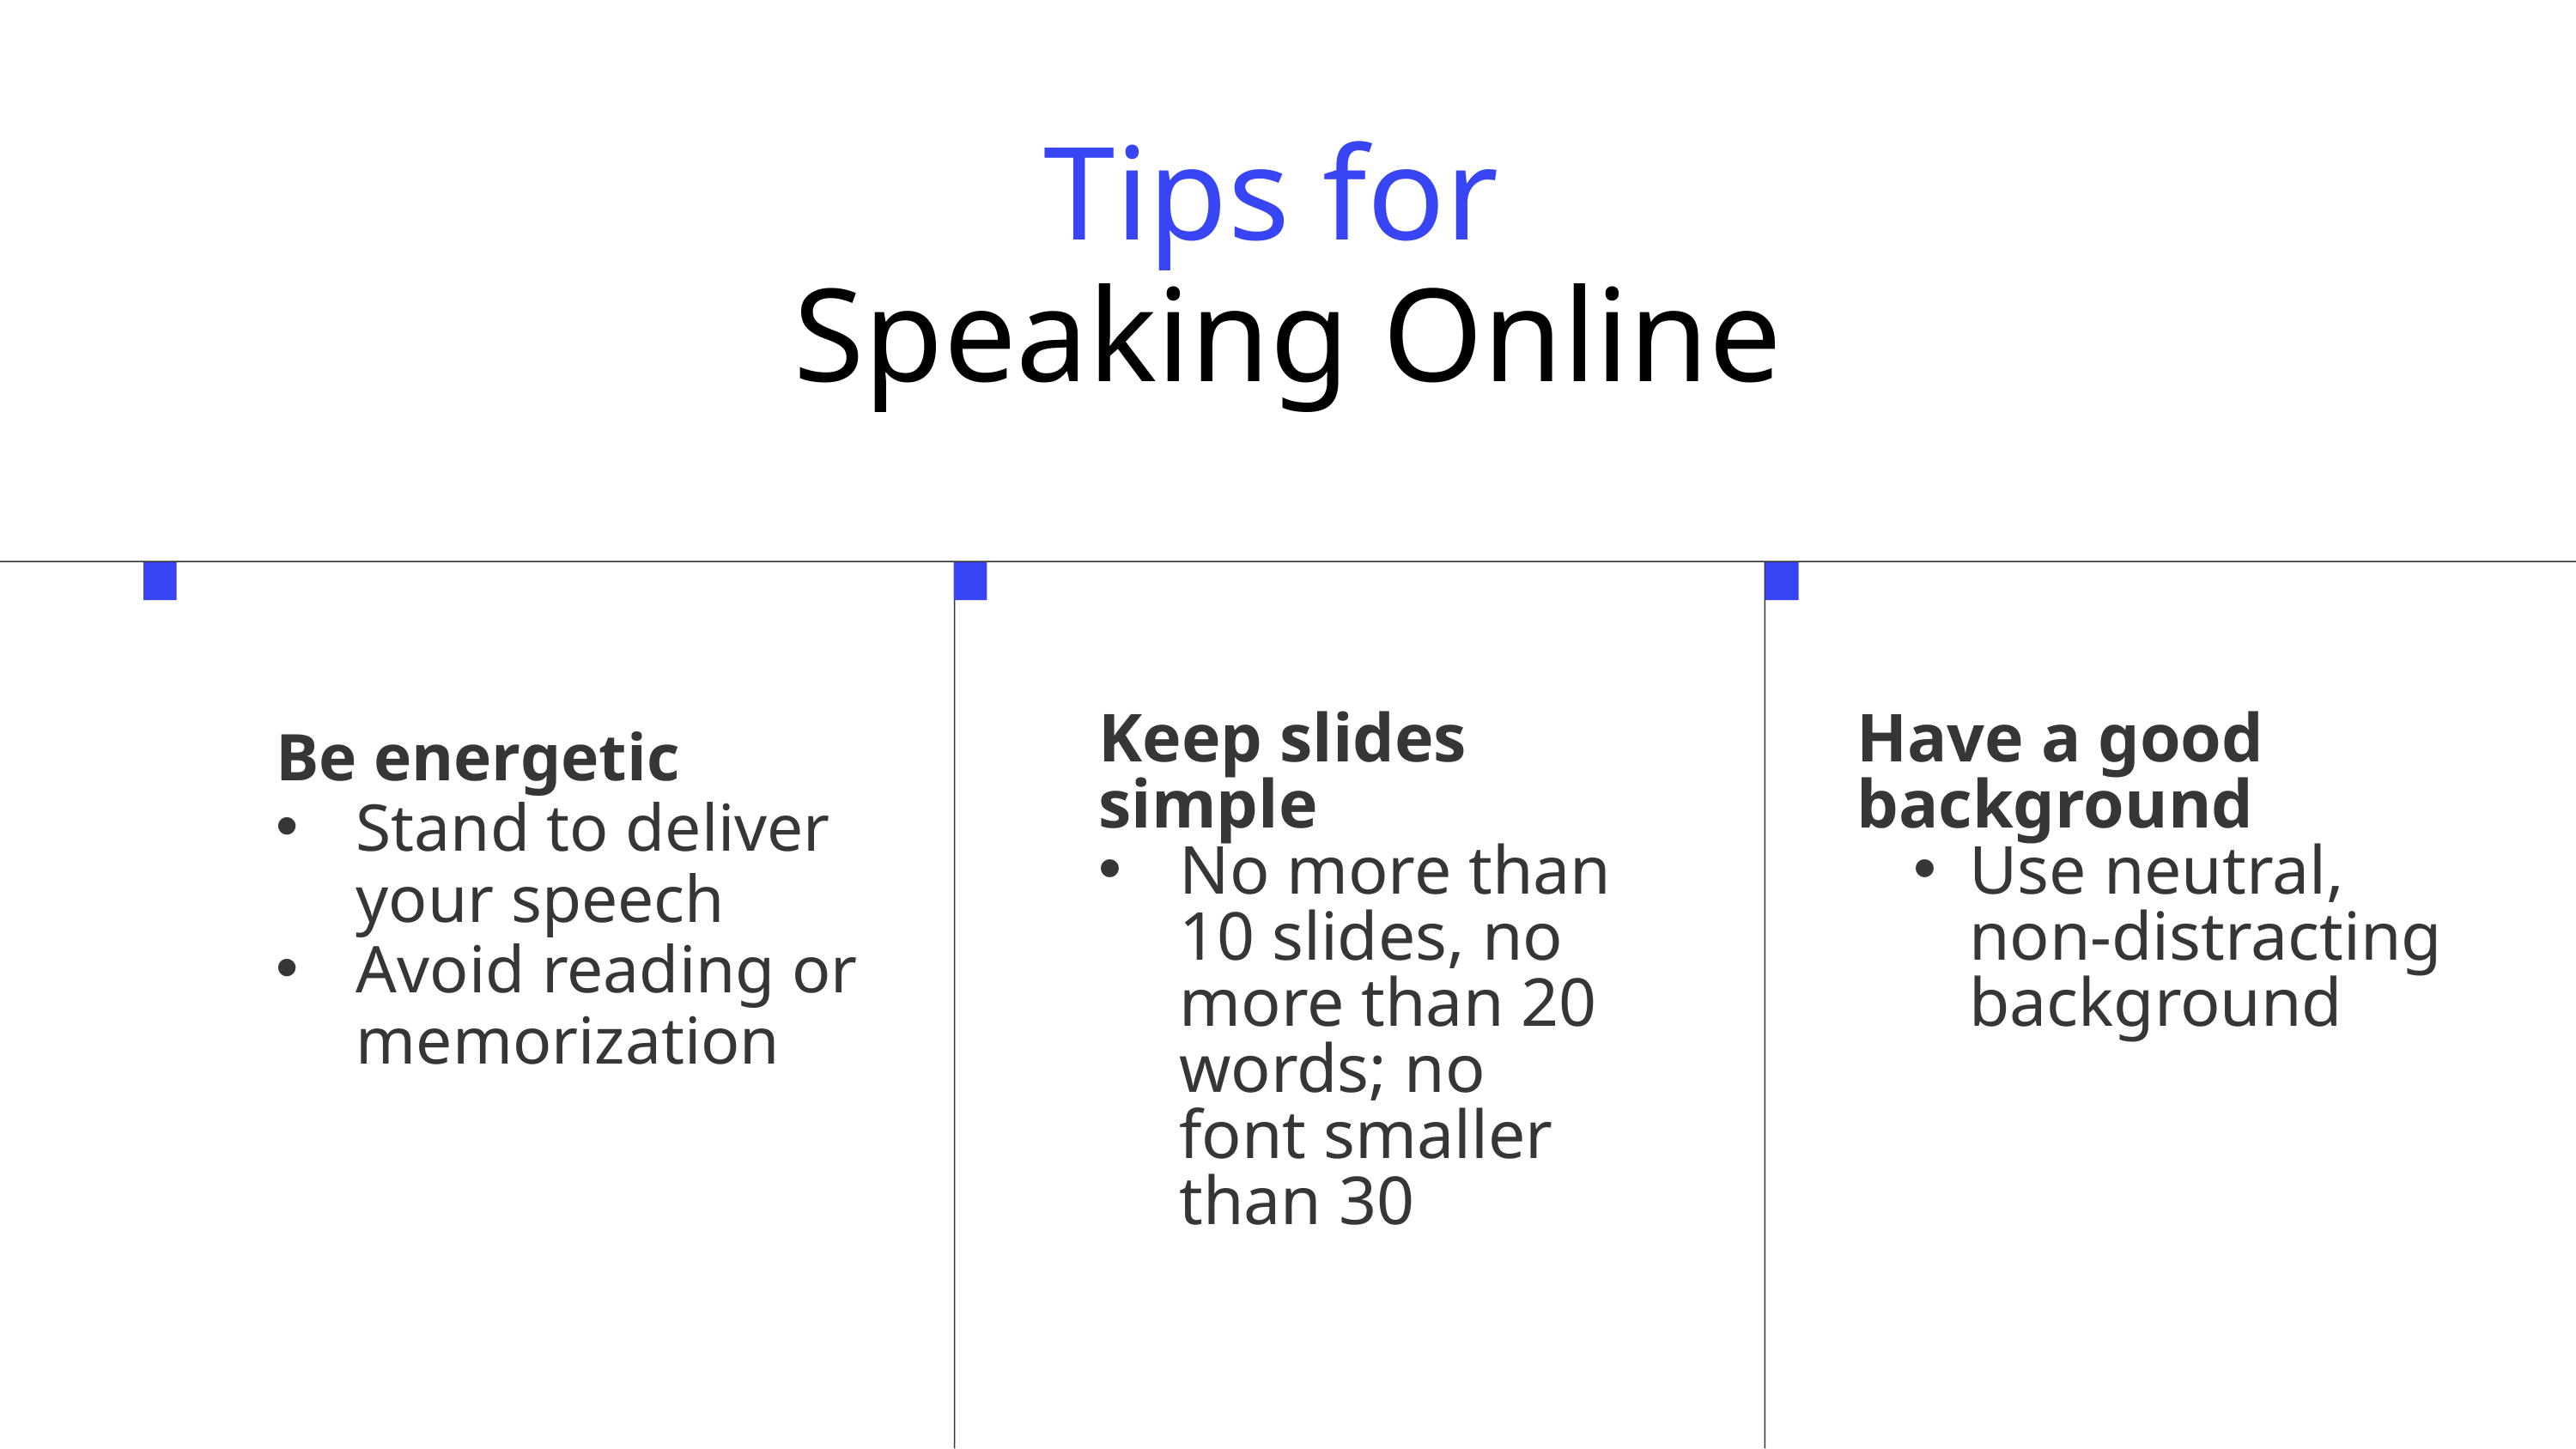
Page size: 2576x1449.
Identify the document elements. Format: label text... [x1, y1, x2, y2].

text_box [1765, 562, 1799, 601]
text_box Have a good background Use neutral, non-distracting background [1856, 708, 2498, 1040]
text_box Be energetic Stand to deliver your speech Avoid reading or memorization [221, 722, 953, 1148]
text_box [953, 562, 987, 601]
text_box Keep slides simple No more than 10 slides, no more than 20 words; no font smaller than 30 [1098, 708, 1616, 1239]
text_box [143, 562, 177, 601]
title Tips for Speaking Online [493, 124, 2082, 408]
